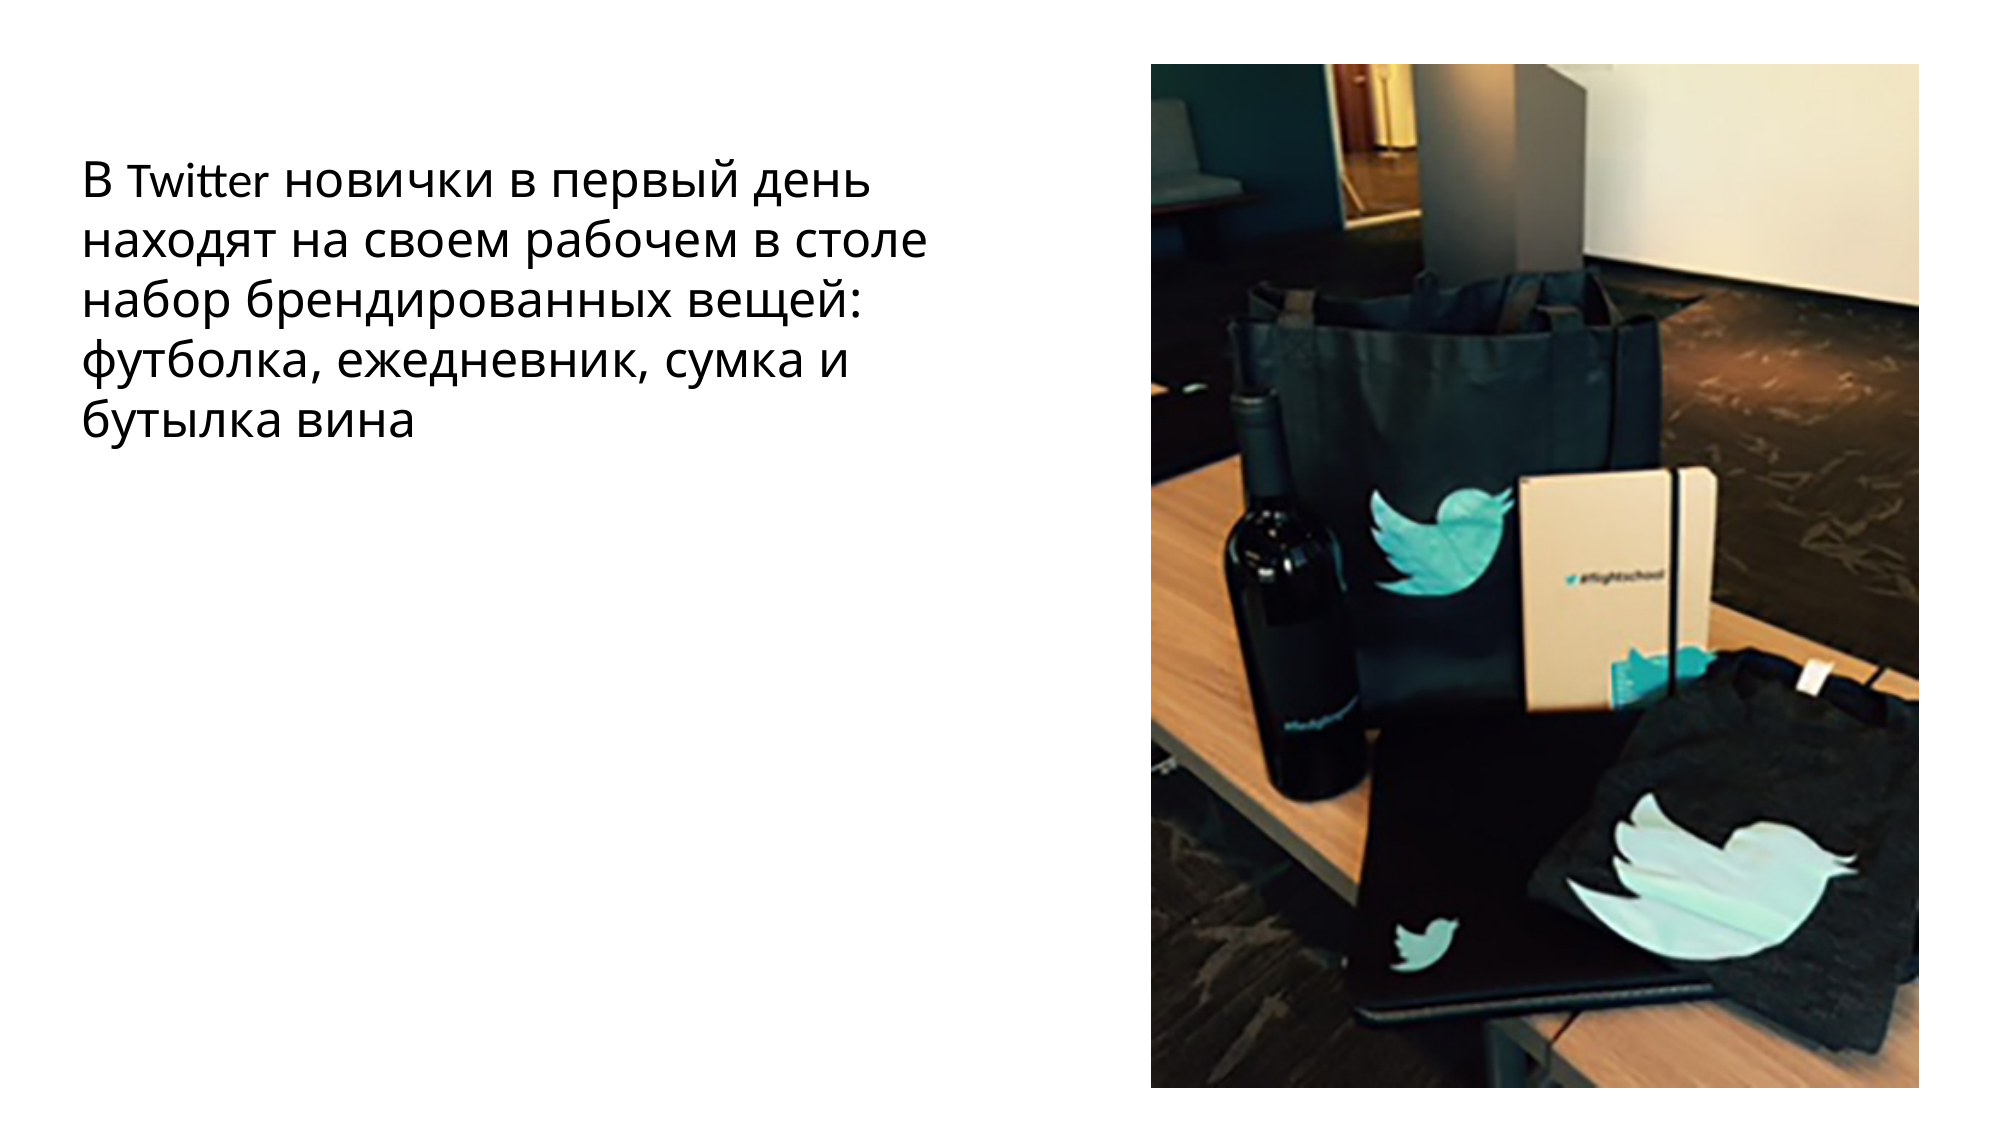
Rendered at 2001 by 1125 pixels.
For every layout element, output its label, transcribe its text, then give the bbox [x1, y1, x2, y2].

text_box В Twitter новички в первый день находят на своем рабочем в столе набор брендированных вещей: футболка, ежедневник, сумка и бутылка вина [66, 140, 1067, 455]
picture [1151, 64, 1919, 1088]
